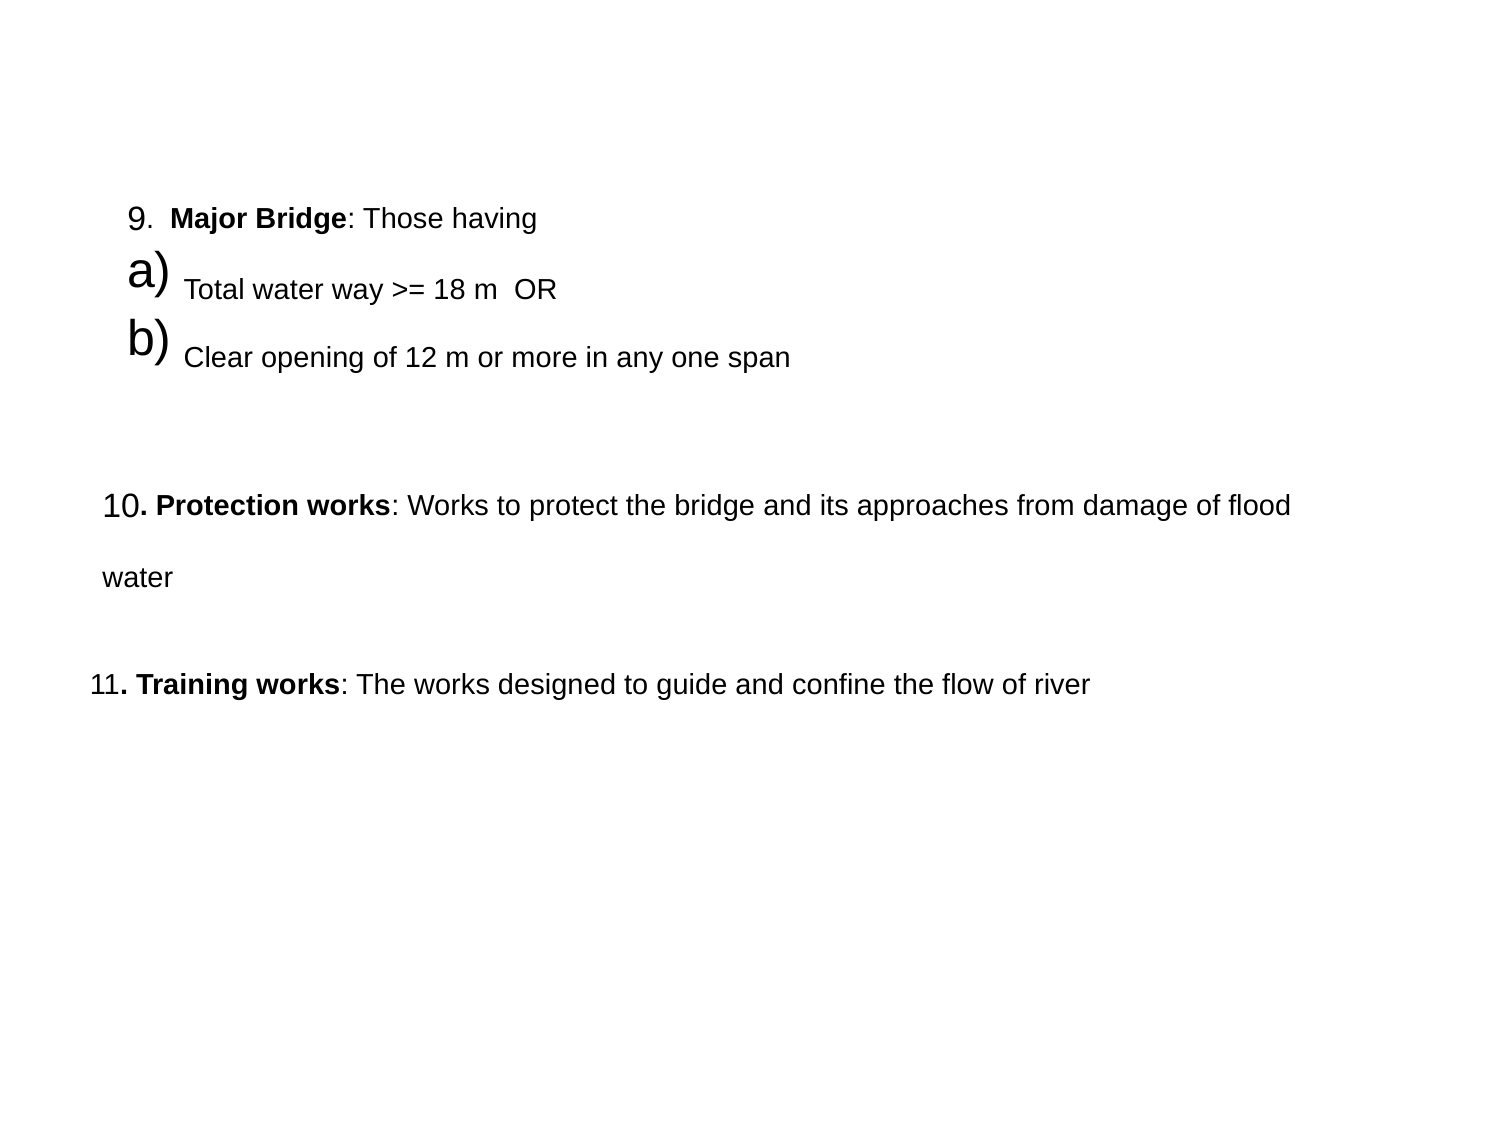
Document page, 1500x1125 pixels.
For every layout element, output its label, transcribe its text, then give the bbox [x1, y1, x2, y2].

text_box 11. Training works: The works designed to guide and confine the flow of river [74, 624, 1263, 708]
text_box 10. Protection works: Works to protect the bridge and its approaches from damage of flood water [87, 437, 1325, 601]
text_box 9. Major Bridge: Those having Total water way >= 18 m OR Clear opening of 12 m or more in any one span [112, 149, 1188, 381]
